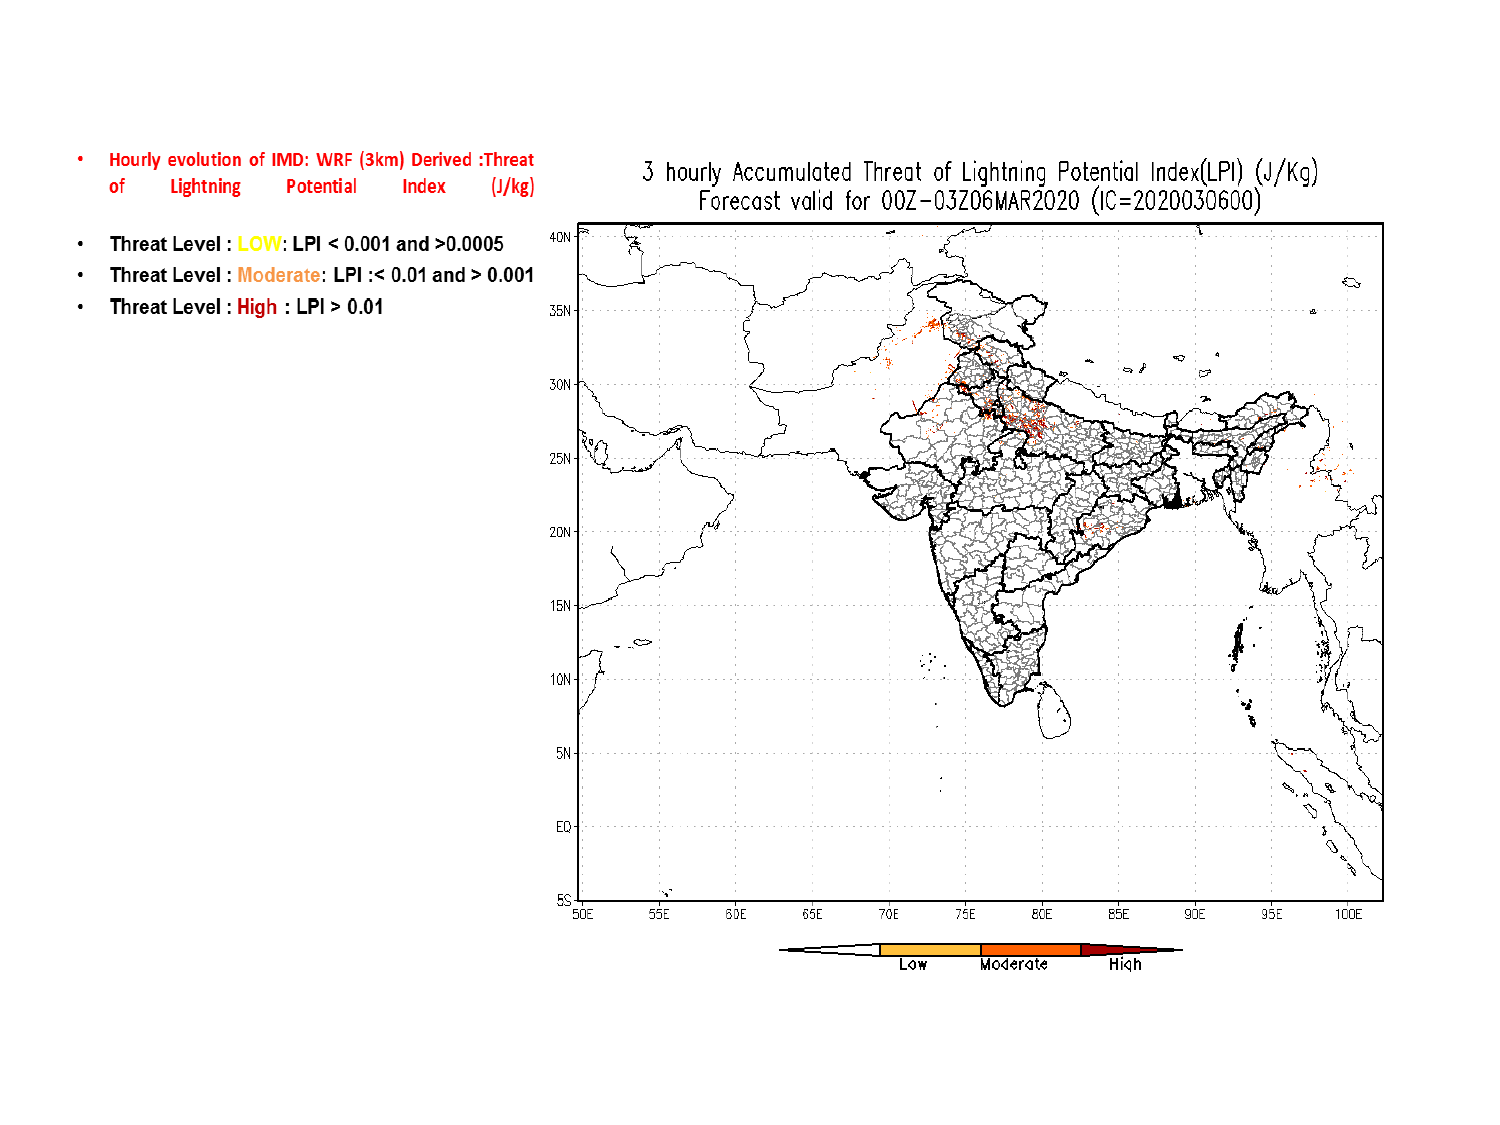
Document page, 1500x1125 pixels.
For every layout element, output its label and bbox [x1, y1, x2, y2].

picture [74, 149, 1426, 976]
